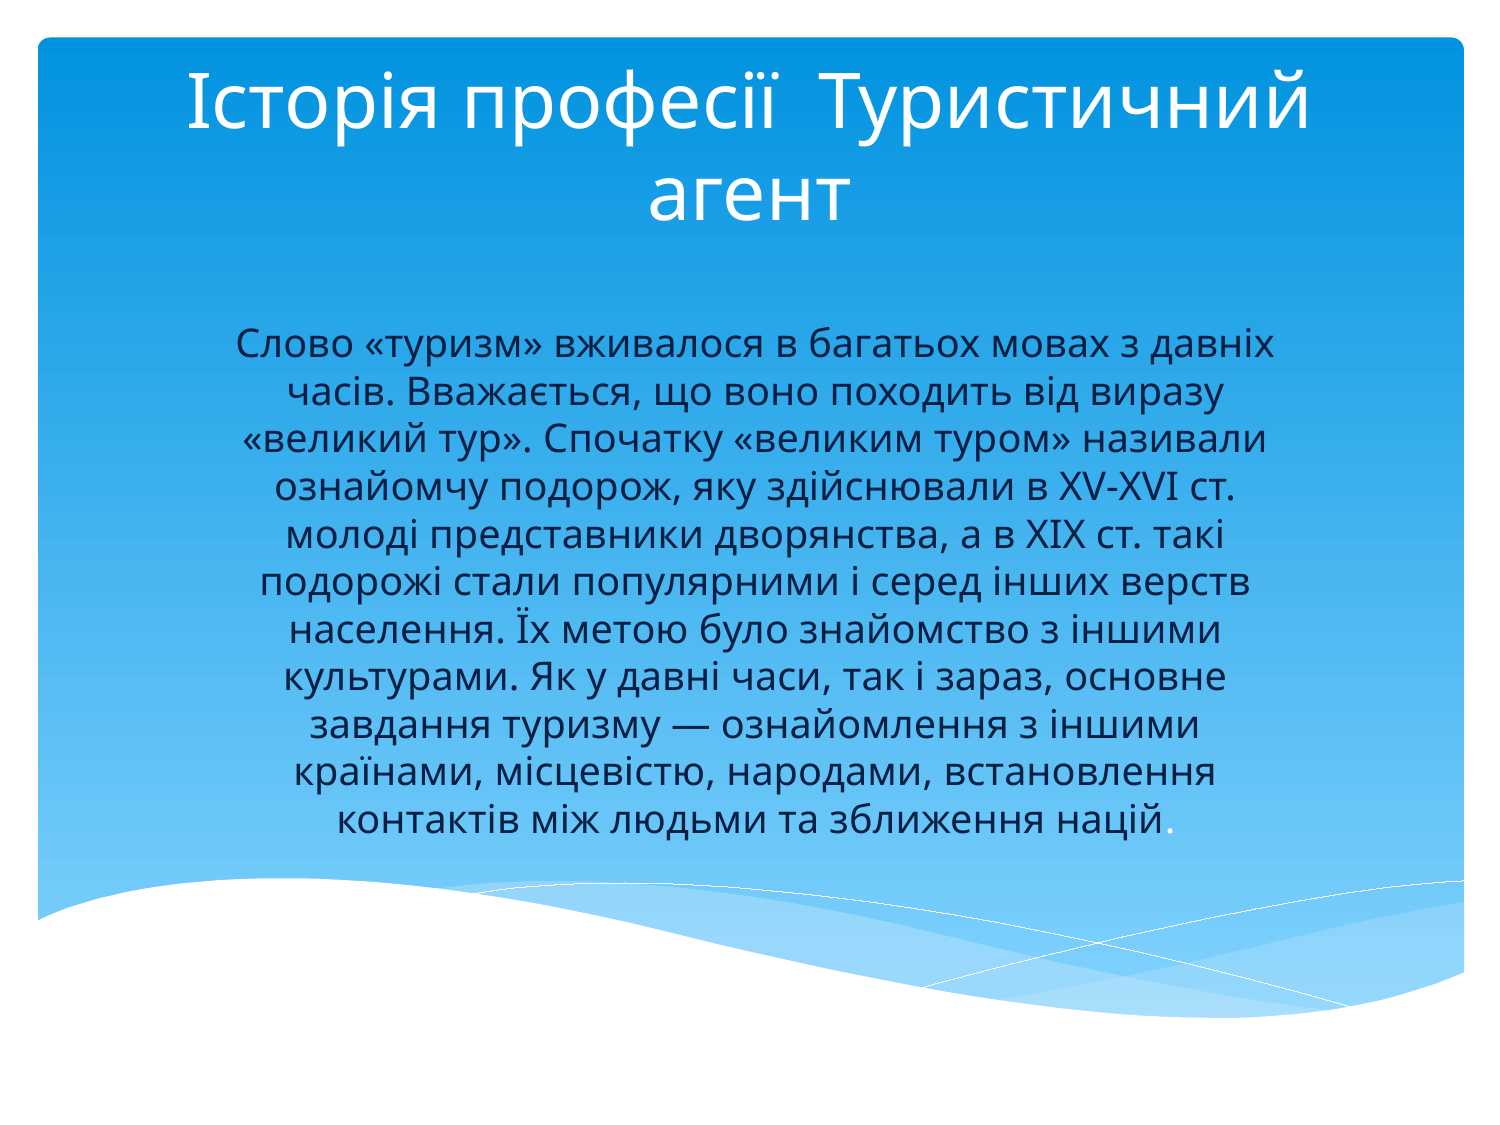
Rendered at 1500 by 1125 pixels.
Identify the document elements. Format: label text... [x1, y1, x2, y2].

subtitle Слово «туризм» вживалося в багатьох мовах з давніх часів. Вважається, що воно походить від виразу «великий тур». Спочатку «великим туром» називали ознайомчу подорож, яку здійснювали в XV-XVI ст. молоді представники дворянства, а в XIX ст. такі подорожі стали популярними і серед інших верств населення. Їх метою було знайомство з іншими культурами. Як у давні часи, так і зараз, основне завдання туризму — ознайомлення з іншими країнами, місцевістю, народами, встановлення контактів між людьми та зближення націй. [194, 255, 1317, 860]
title Історія професії Туристичний агент [112, 42, 1388, 244]
